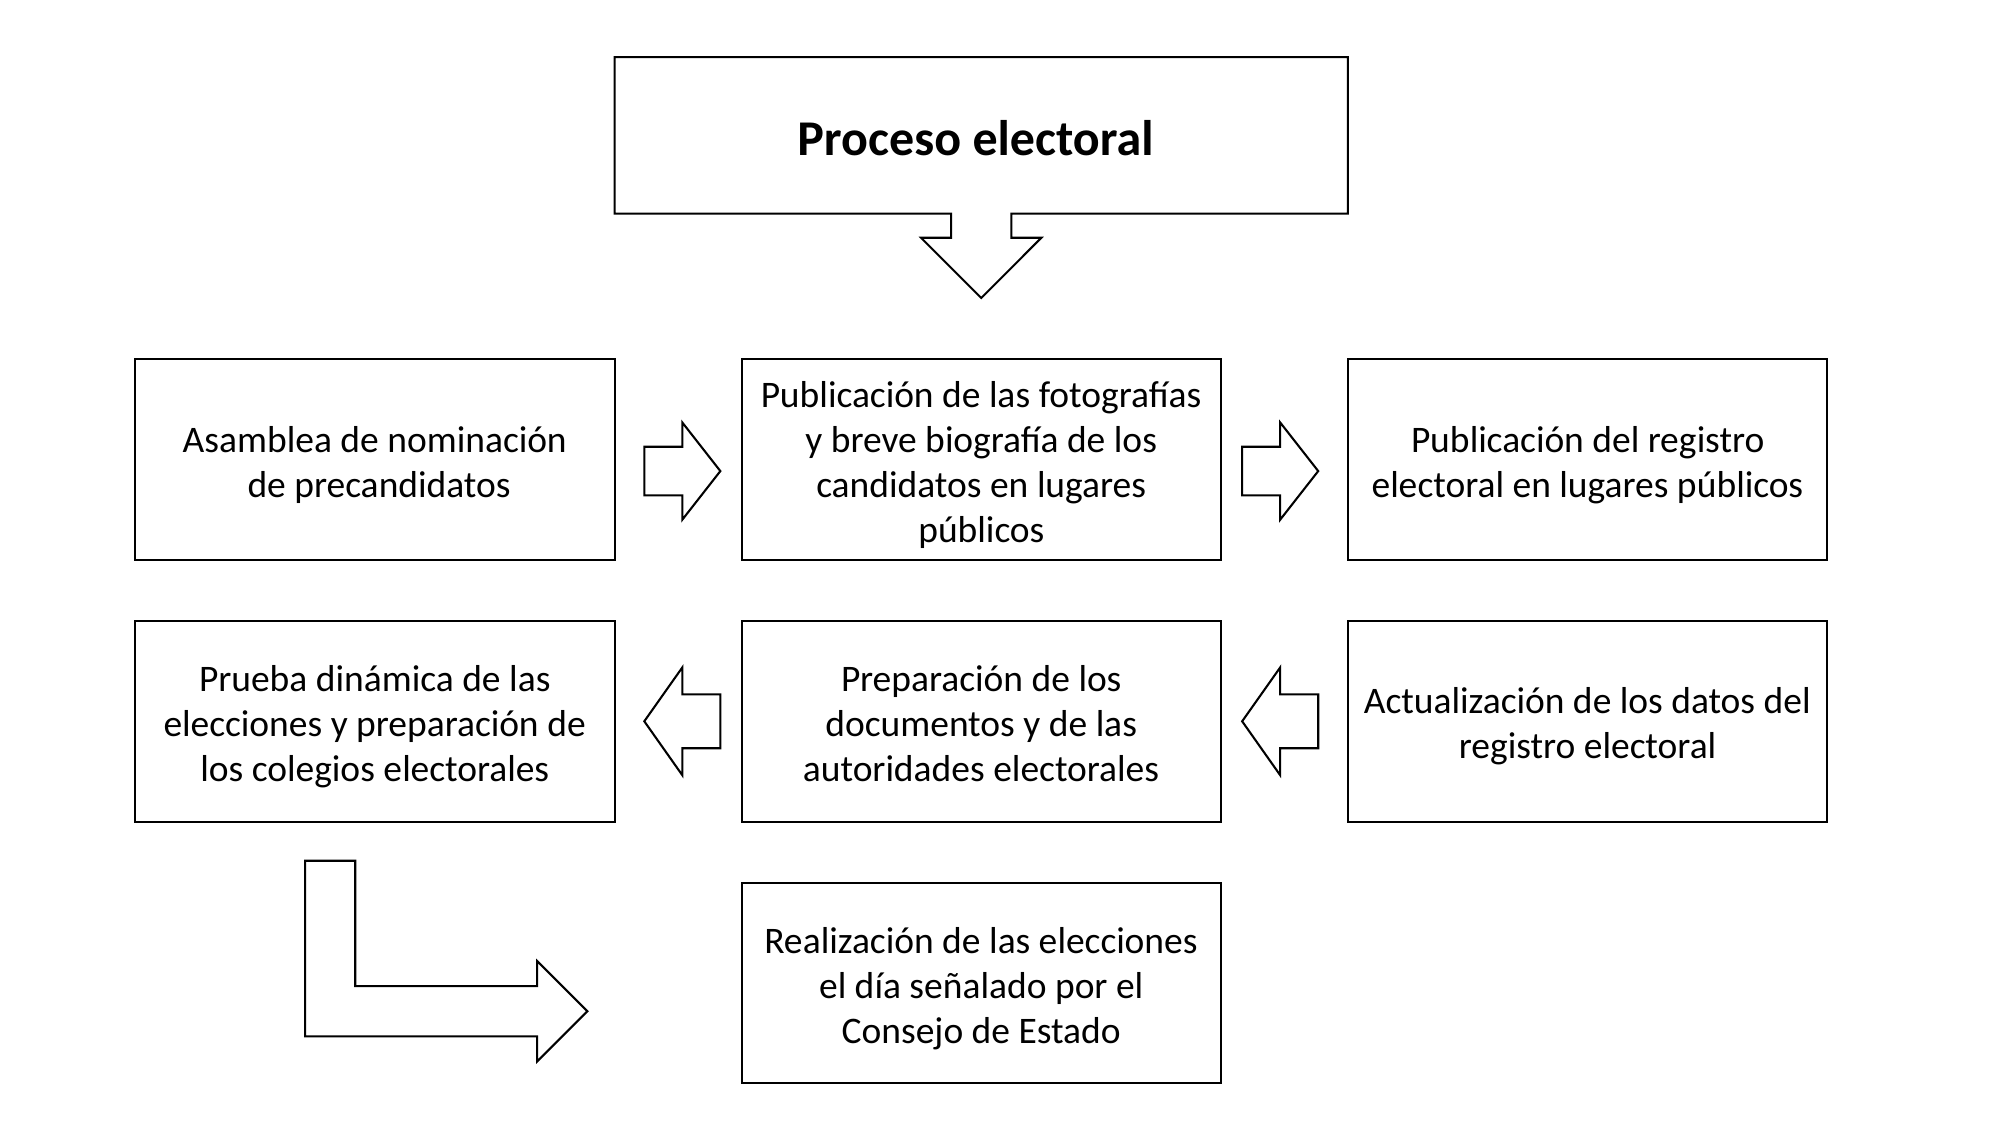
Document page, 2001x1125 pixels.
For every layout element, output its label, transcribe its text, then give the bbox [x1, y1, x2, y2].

text_box Realización de las elecciones el día señalado por el Consejo de Estado [741, 882, 1222, 1084]
text_box Actualización de los datos del registro electoral [1347, 620, 1828, 823]
text_box [643, 419, 722, 523]
text_box Preparación de los documentos y de las autoridades electorales [741, 620, 1222, 823]
text_box Prueba dinámica de las elecciones y preparación de los colegios electorales [134, 620, 616, 823]
text_box Asamblea de nominación de precandidatos [134, 358, 616, 561]
text_box [643, 664, 722, 779]
text_box Publicación de las fotografías y breve biografía de los candidatos en lugares públicos [741, 358, 1222, 561]
text_box Publicación del registro electoral en lugares públicos [1347, 358, 1828, 561]
text_box [1241, 419, 1320, 523]
text_box [304, 859, 589, 1064]
text_box [1240, 664, 1320, 779]
text_box Proceso electoral [613, 56, 1349, 300]
